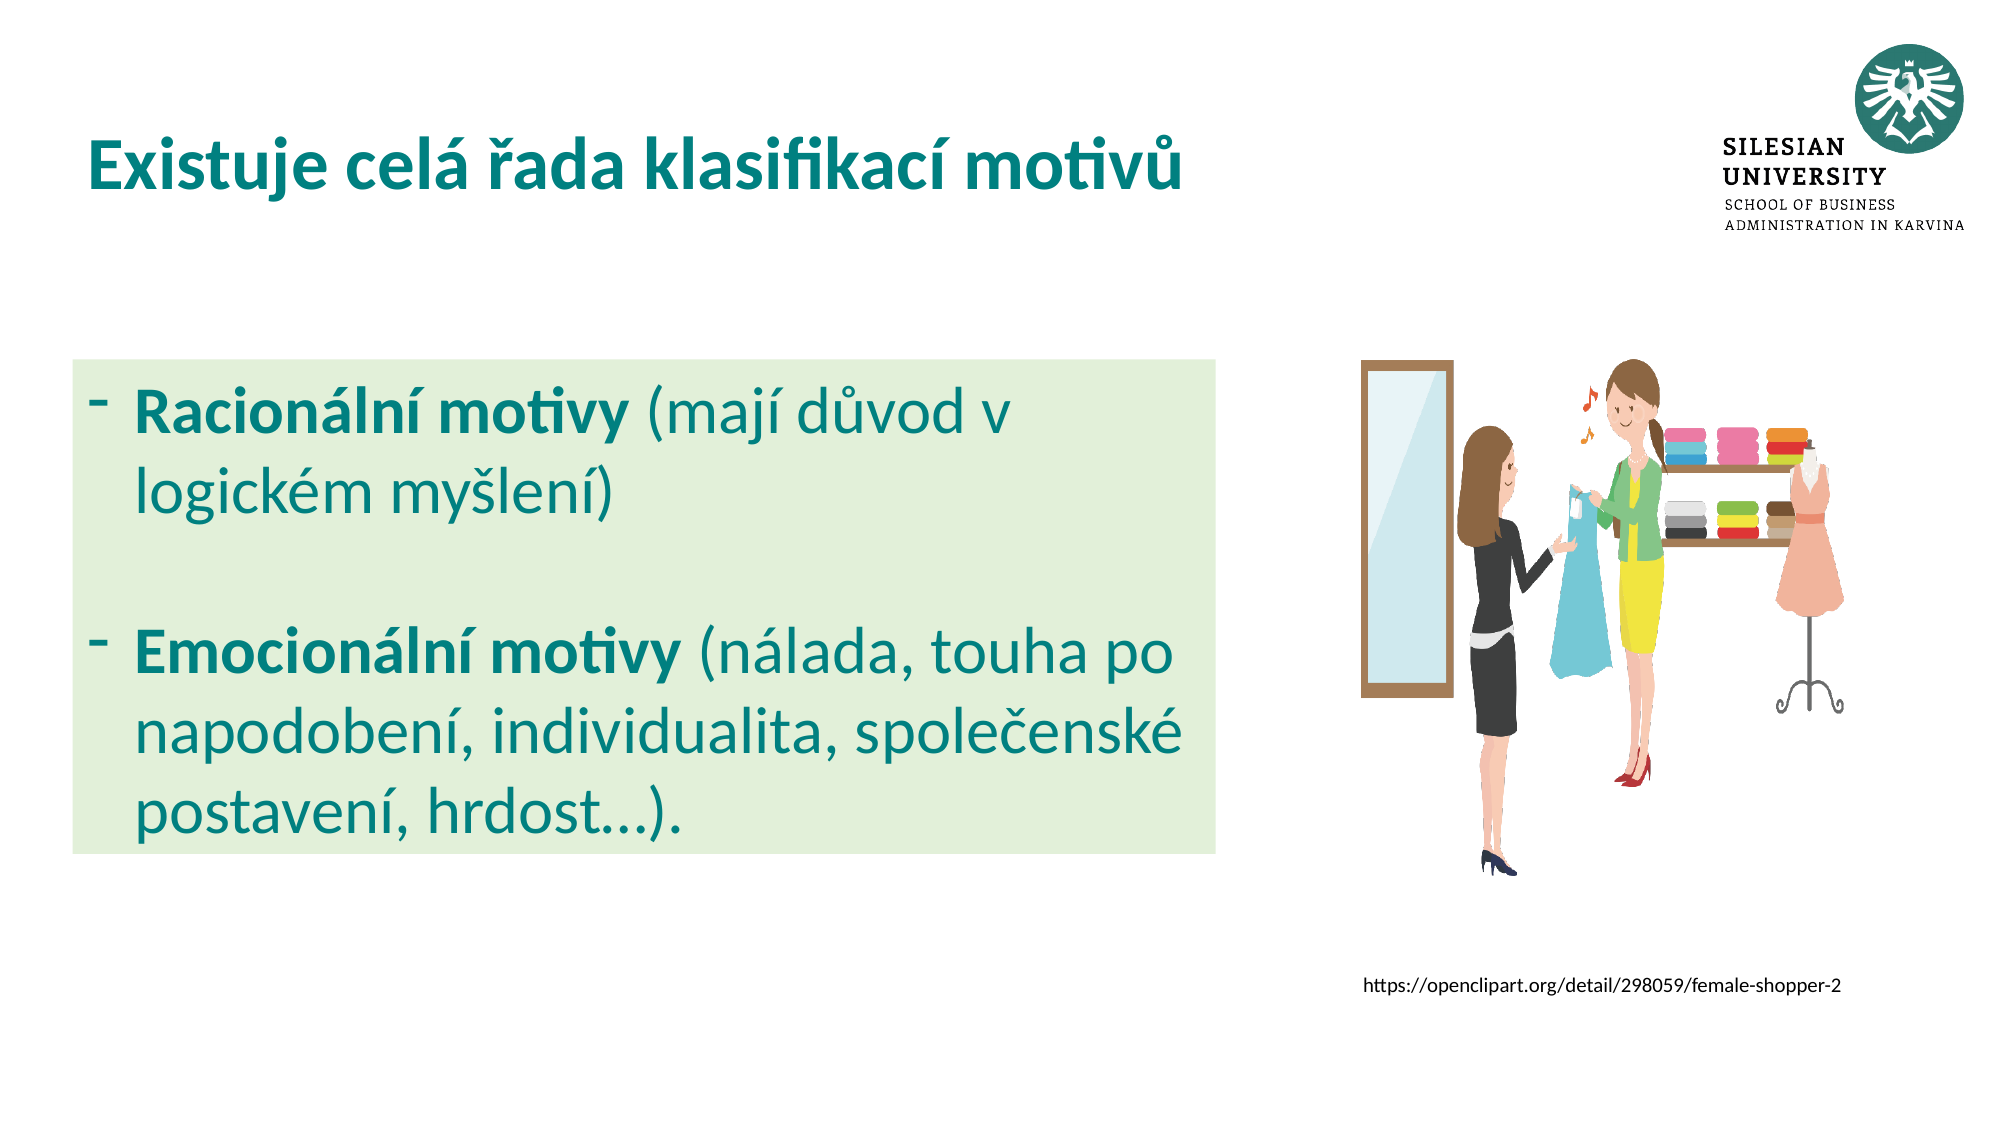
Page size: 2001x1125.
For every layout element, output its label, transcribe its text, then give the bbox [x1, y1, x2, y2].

text_box https://openclipart.org/detail/298059/female-shopper-2 [1348, 964, 1857, 1005]
picture [1361, 359, 1844, 876]
picture [1723, 44, 1964, 230]
text_box Racionální motivy (mají důvod v logickém myšlení) Emocionální motivy (nálada, touha po napodobení, individualita, společenské postavení, hrdost…). [72, 359, 1216, 854]
title Existuje celá řada klasifikací motivů [72, 92, 1485, 239]
